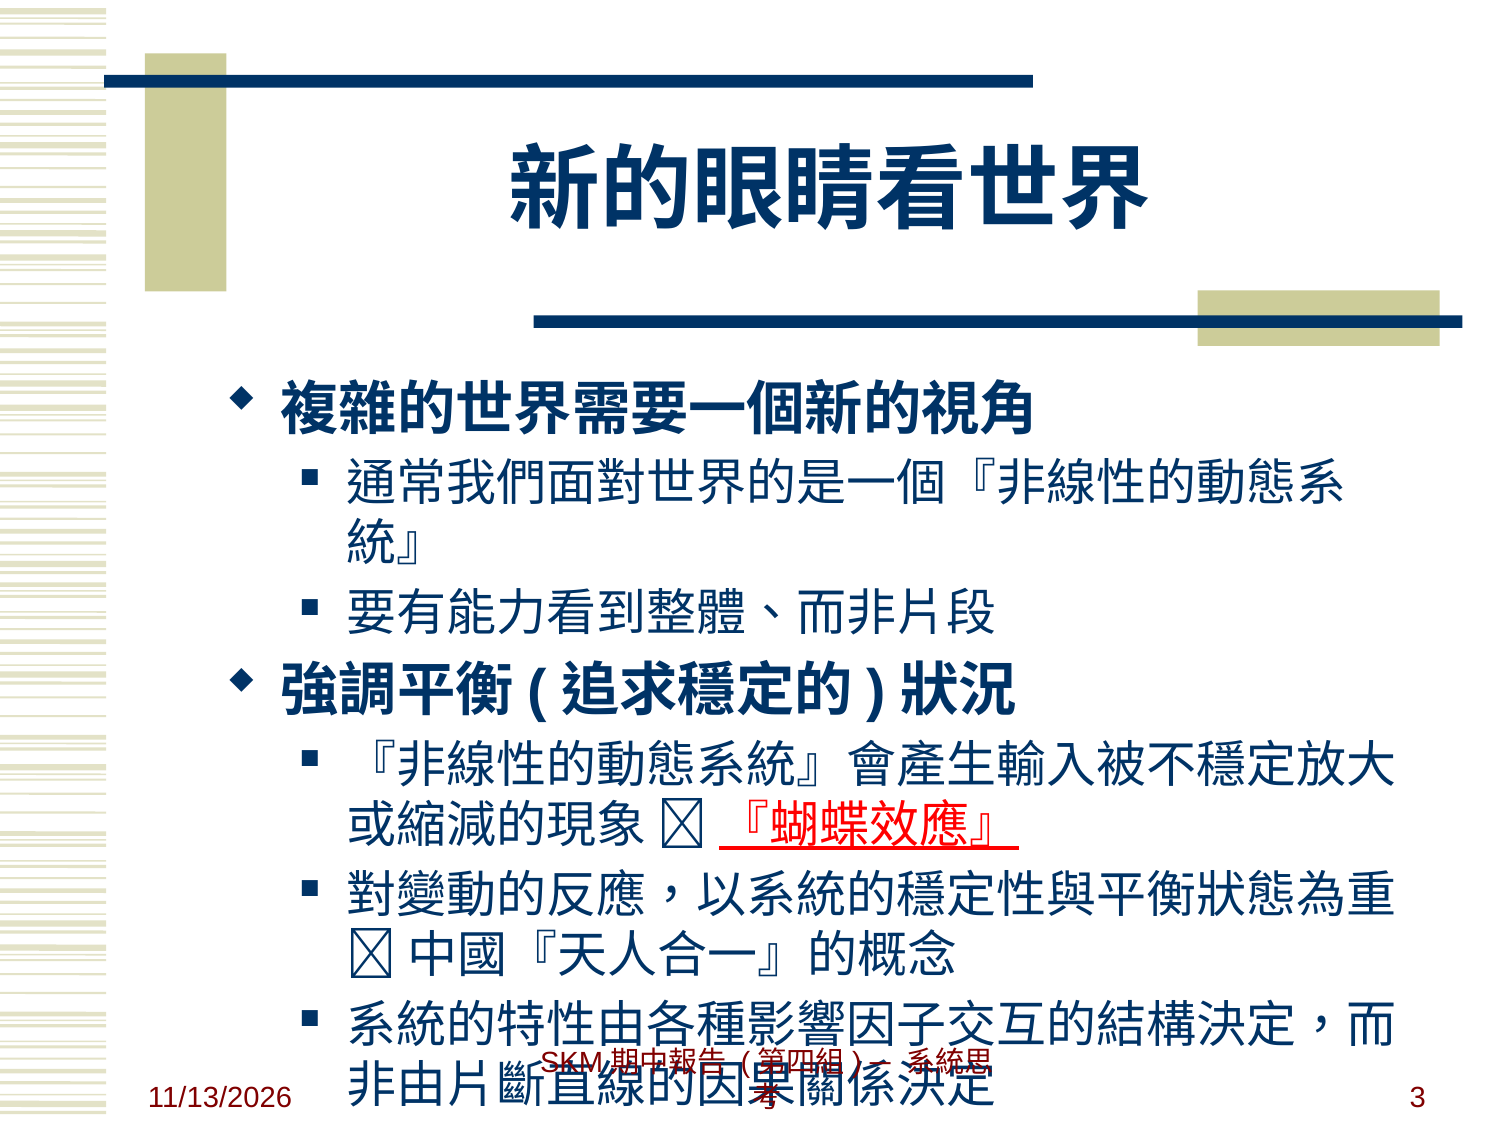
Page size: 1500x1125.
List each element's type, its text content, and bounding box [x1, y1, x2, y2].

footer SKM期中報告 (第四組) ─ 系統思考 [513, 1045, 1021, 1122]
list 複雜的世界需要一個新的視角 通常我們面對世界的是一個『非線性的動態系統』 要有能力看到整體、而非片段 強調平衡(追求穩定的)狀況 『非線性的動態系統』會產生輸入被不穩定放大或縮減的現象  『蝴蝶效應』 對變動的反應，以系統的穩定性與平衡狀態為重  中國『天人合一』的概念 系統的特性由各種影響因子交互的結構決定，而非由片斷直線的因果關係決定 [209, 363, 1439, 1001]
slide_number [132, 1045, 446, 1121]
title 新的眼睛看世界 [224, 99, 1436, 288]
slide_number 3 [1080, 1045, 1442, 1122]
